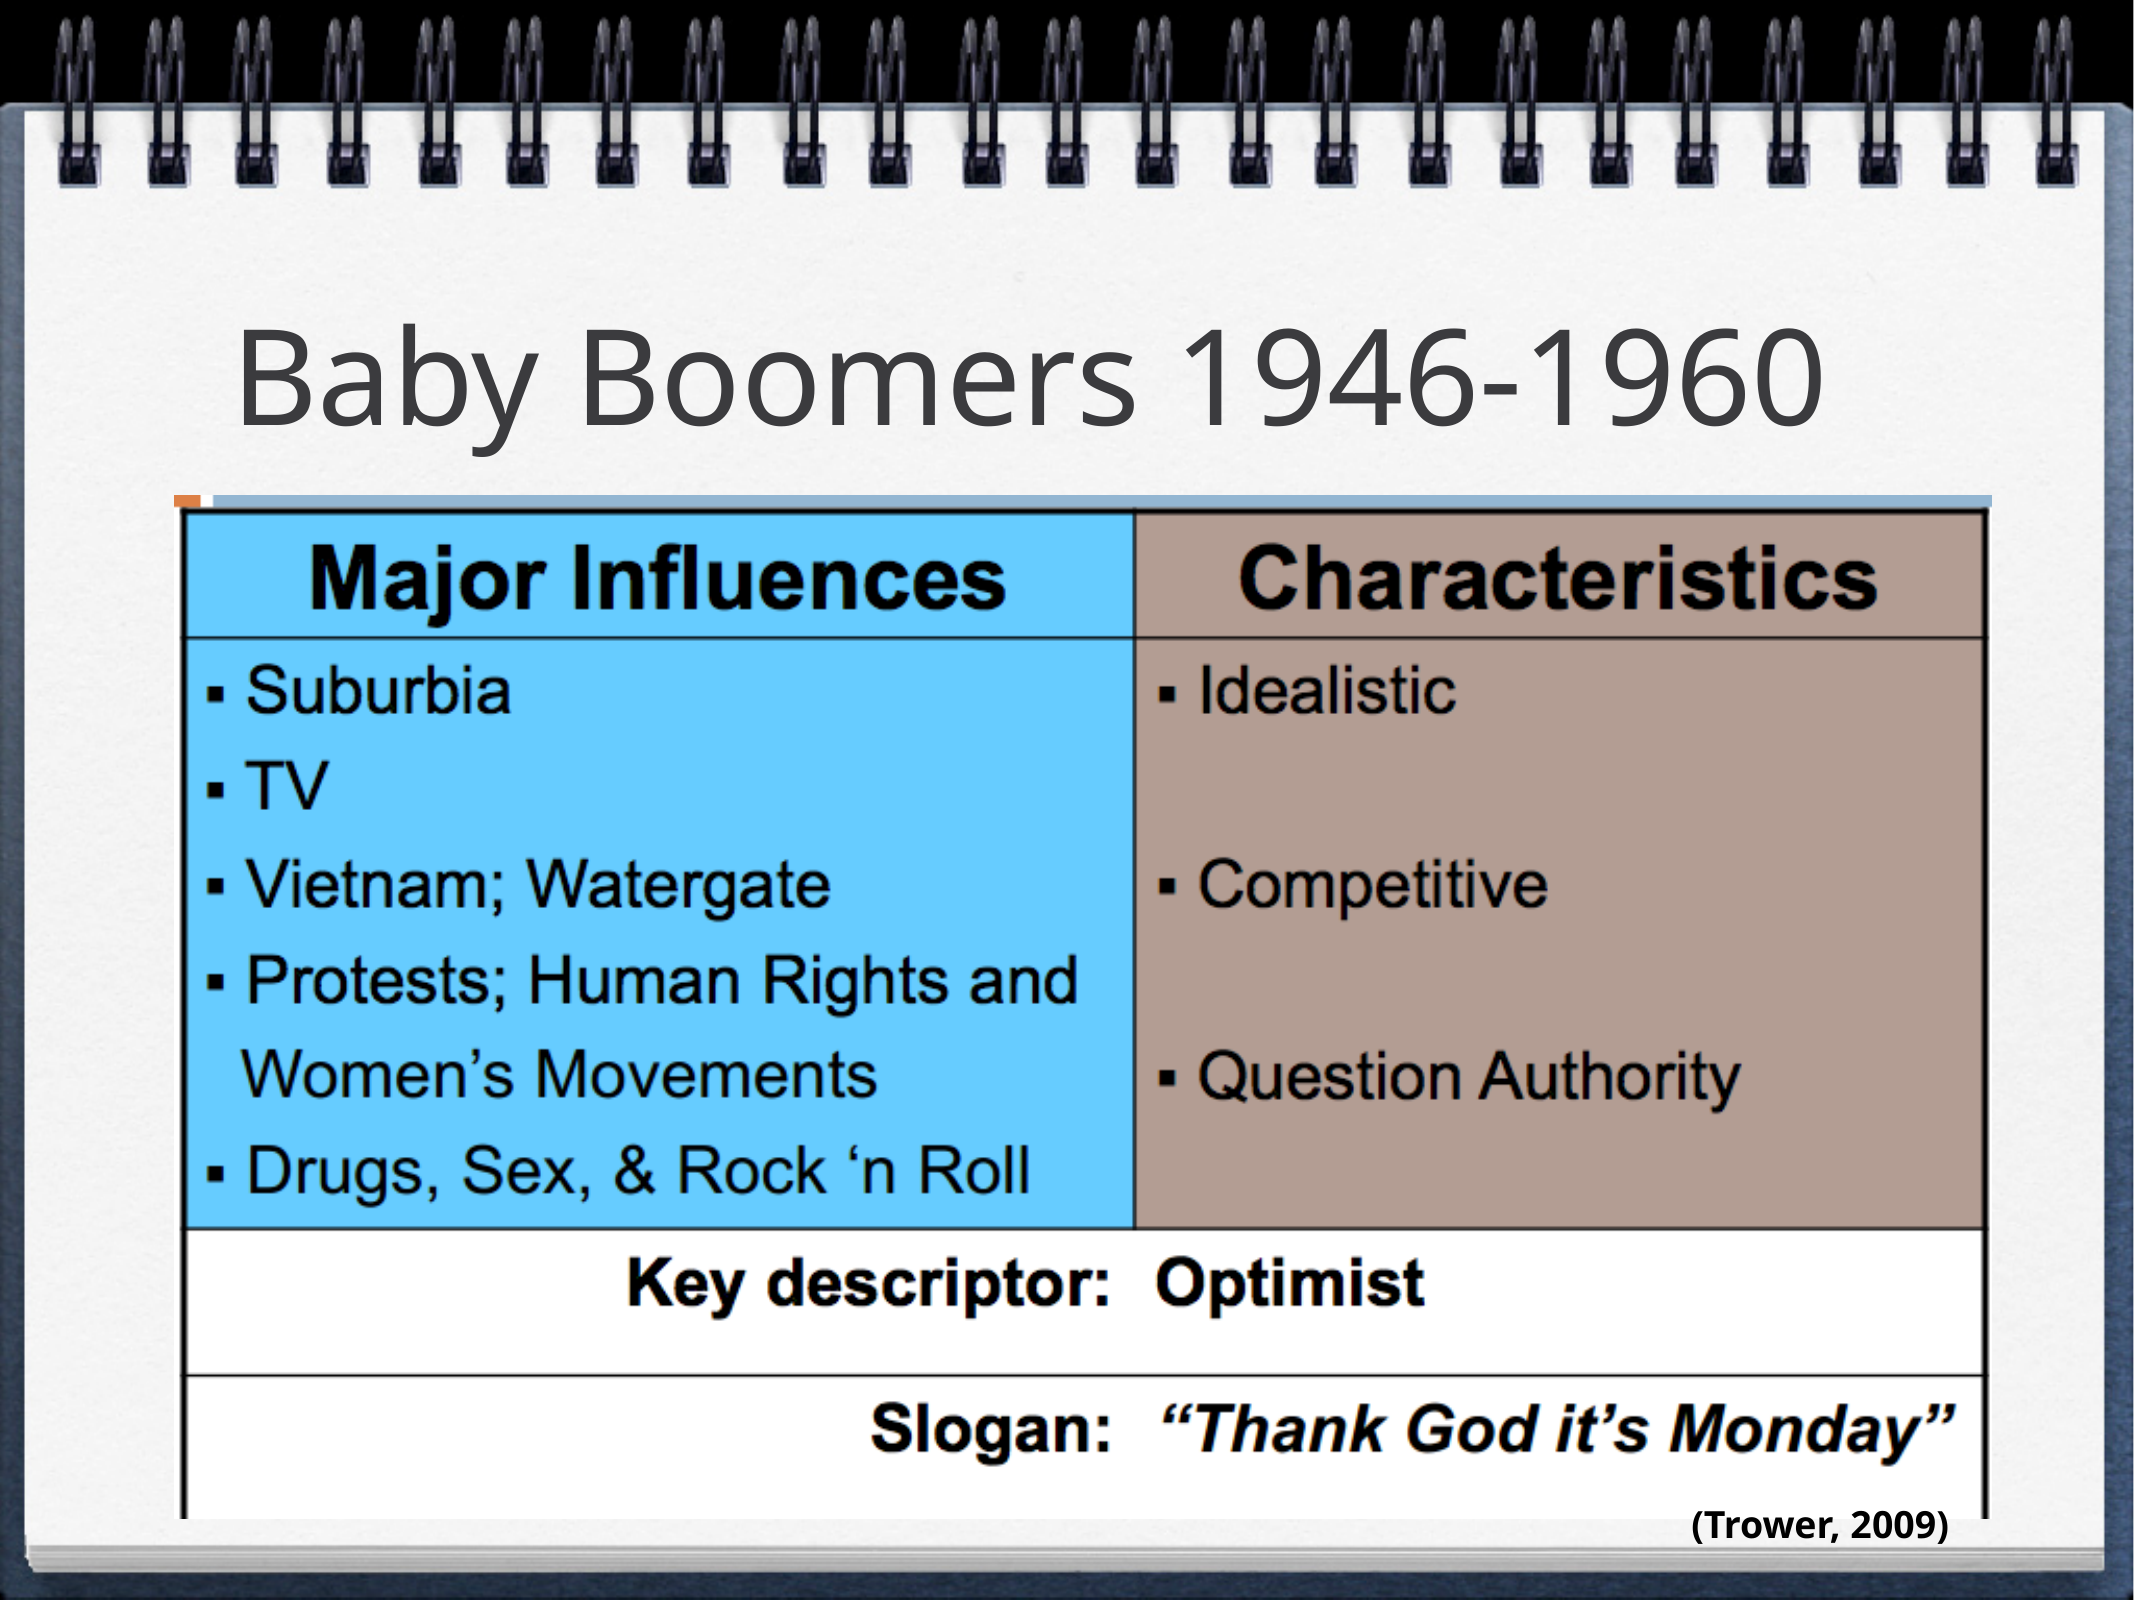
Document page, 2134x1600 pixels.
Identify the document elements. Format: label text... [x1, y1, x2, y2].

title Baby Boomers 1946-1960 [222, 231, 1892, 494]
text_box (Trower, 2009) [1691, 1528, 1950, 1547]
picture [0, 0, 2134, 1600]
